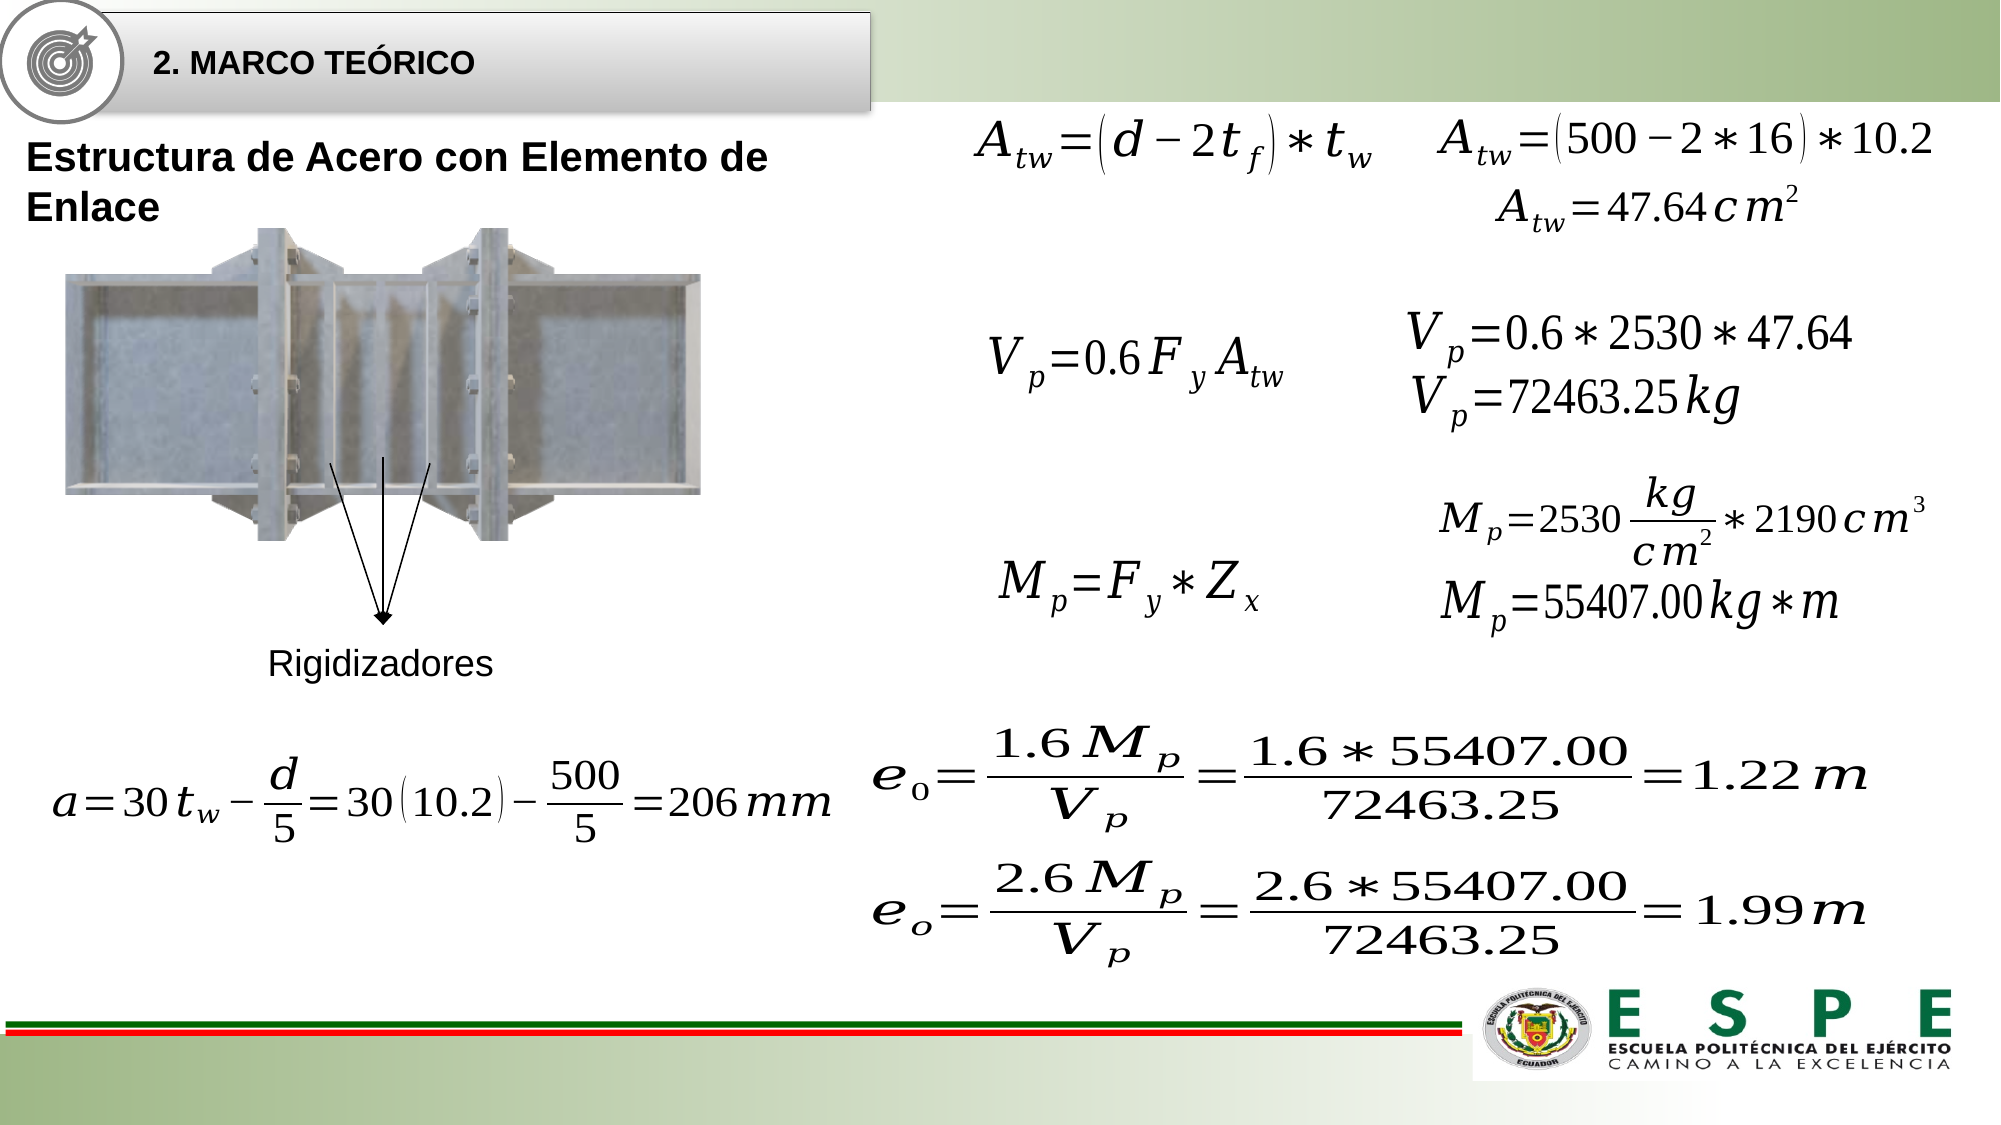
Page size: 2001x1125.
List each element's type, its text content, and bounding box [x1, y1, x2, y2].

text_box Rigidizadores [252, 631, 514, 692]
picture [22, 23, 101, 102]
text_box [329, 463, 377, 626]
text_box 2. MARCO TEÓRICO [101, 11, 871, 111]
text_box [382, 463, 431, 626]
picture [62, 228, 704, 541]
text_box [0, 0, 125, 125]
picture [1472, 976, 1977, 1081]
text_box Estructura de Acero con Elemento de Enlace [10, 122, 930, 237]
